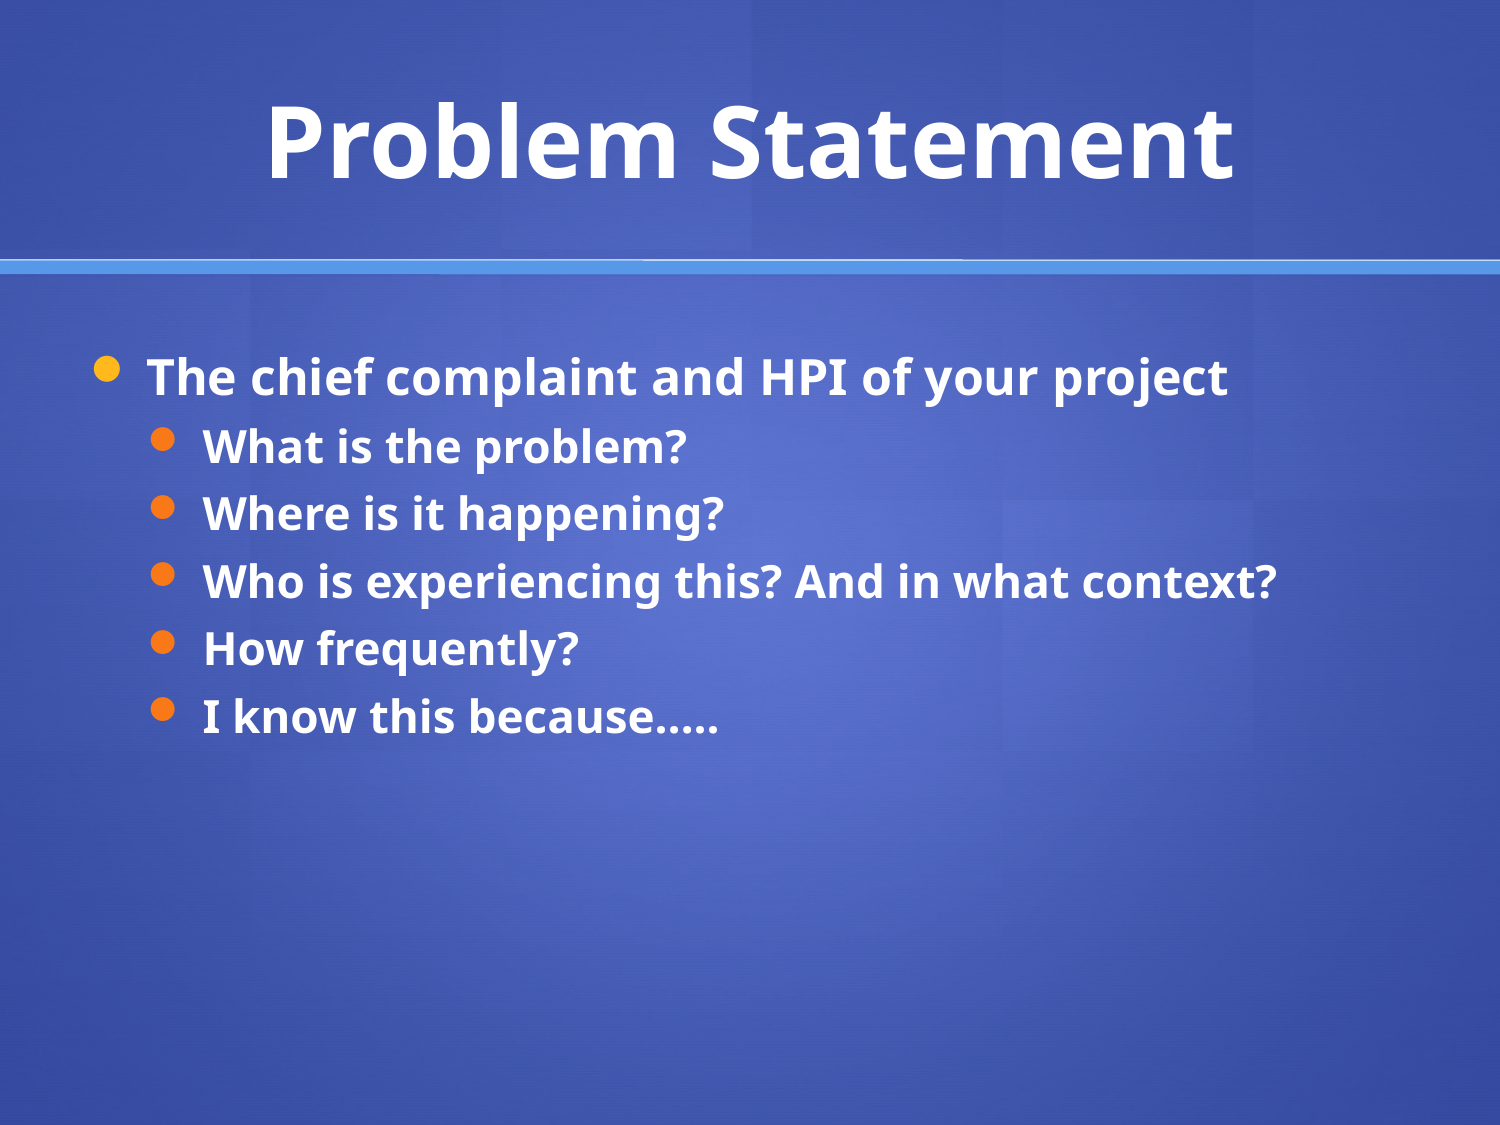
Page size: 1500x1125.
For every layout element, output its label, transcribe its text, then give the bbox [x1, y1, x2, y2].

title Problem Statement [75, 45, 1425, 233]
list The chief complaint and HPI of your project What is the problem? Where is it happening? Who is experiencing this? And in what context? How frequently? I know this because….. [75, 337, 1425, 988]
